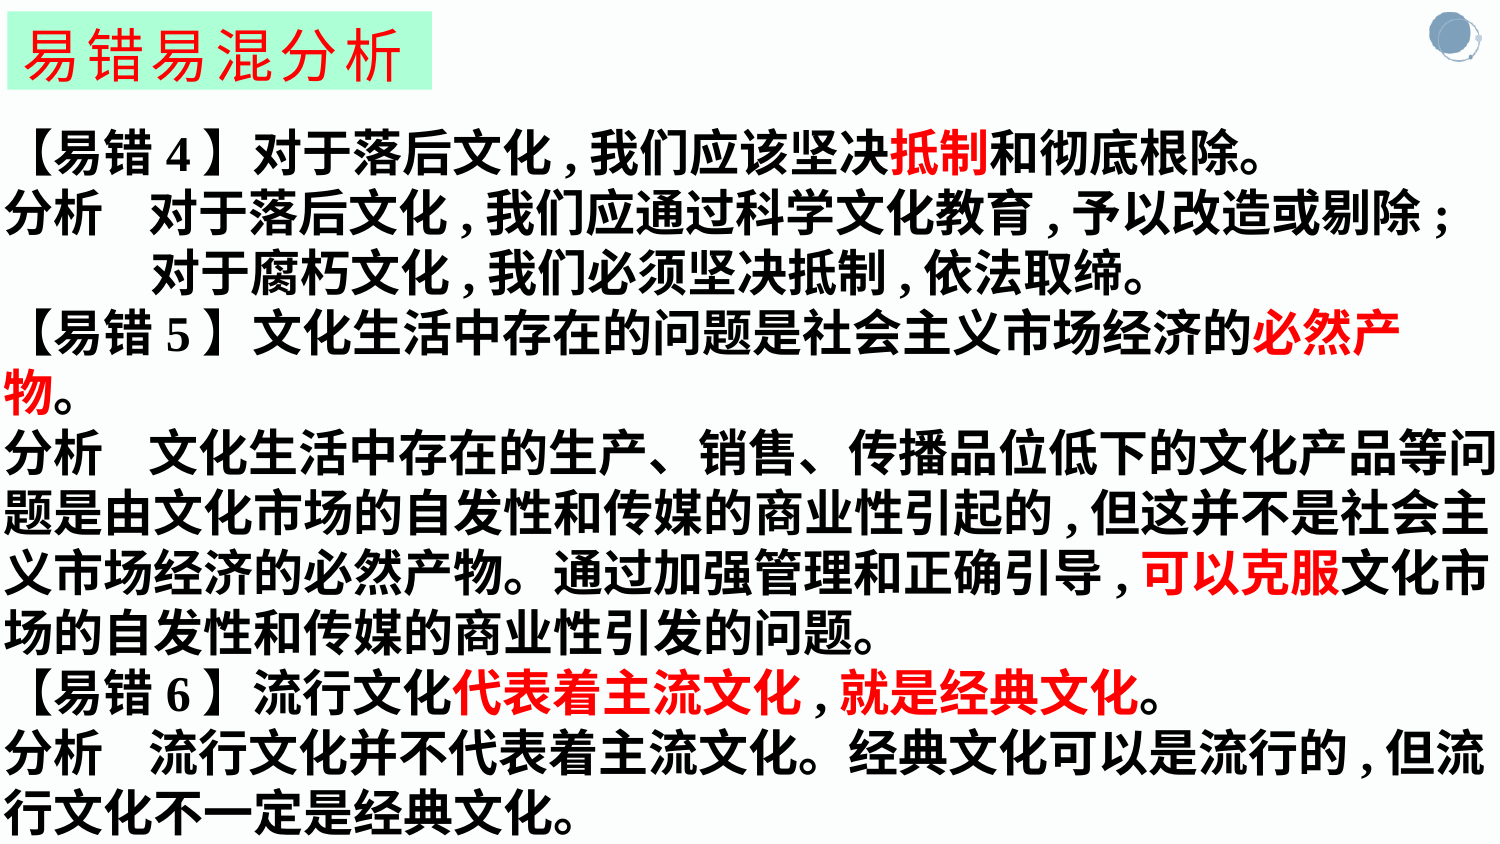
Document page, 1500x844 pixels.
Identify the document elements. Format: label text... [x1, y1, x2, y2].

text_box 【易错4】对于落后文化,我们应该坚决抵制和彻底根除。 分析 对于落后文化,我们应通过科学文化教育,予以改造或剔除; 对于腐朽文化,我们必须坚决抵制,依法取缔。 【易错5】文化生活中存在的问题是社会主义市场经济的必然产物。 分析 文化生活中存在的生产、销售、传播品位低下的文化产品等问题是由文化市场的自发性和传媒的商业性引起的,但这并不是社会主义市场经济的必然产物。通过加强管理和正确引导,可以克服文化市场的自发性和传媒的商业性引发的问题。 【易错6】流行文化代表着主流文化,就是经典文化。 分析 流行文化并不代表着主流文化。经典文化可以是流行的,但流行文化不一定是经典文化。 [3, 121, 1500, 842]
picture [0, 0, 89, 73]
picture [1411, 0, 1500, 73]
text_box 易错易混分析 [7, 11, 432, 90]
